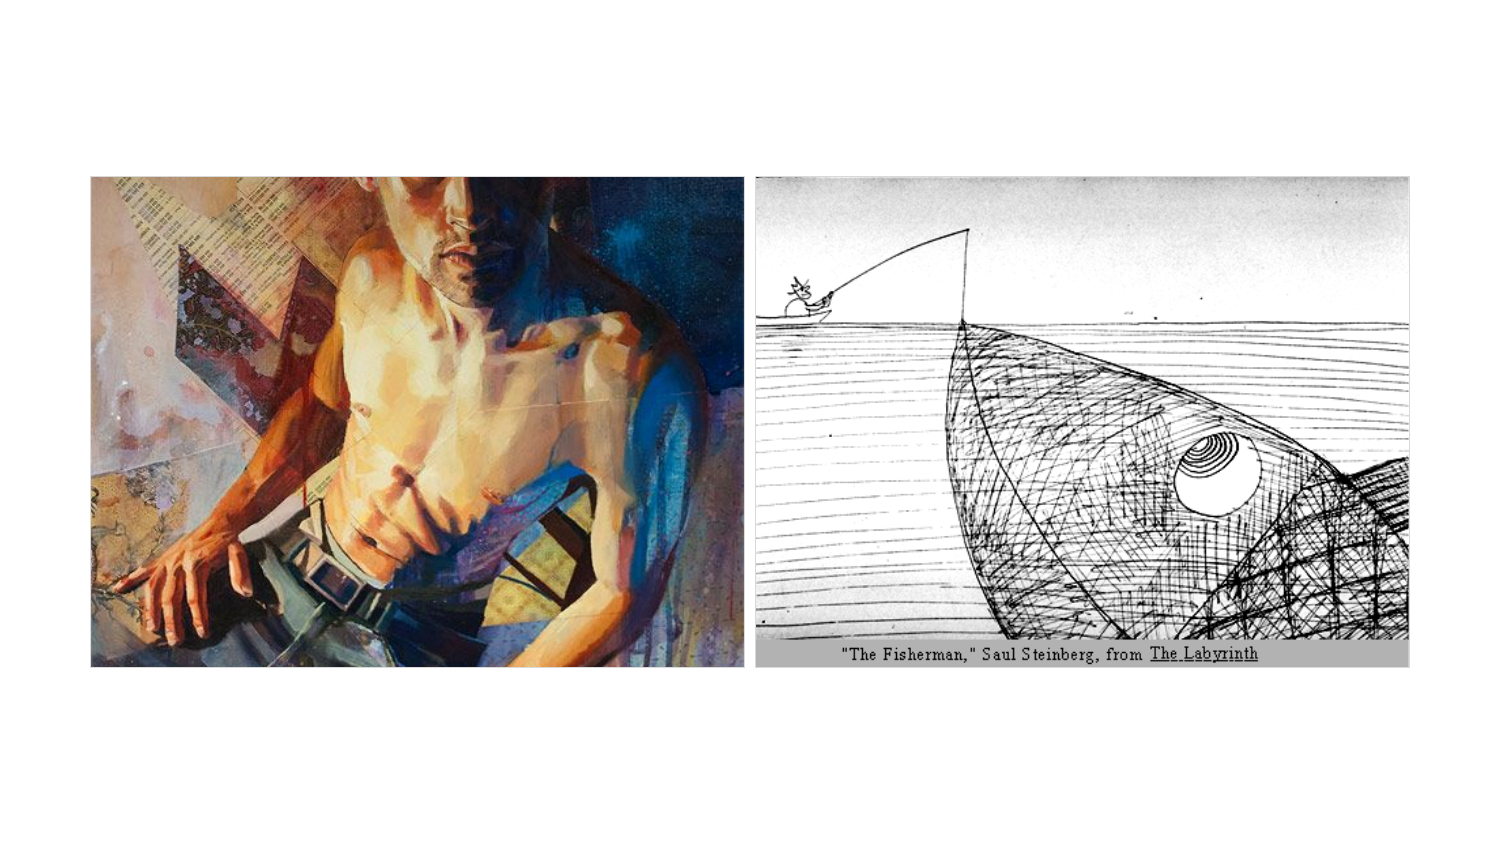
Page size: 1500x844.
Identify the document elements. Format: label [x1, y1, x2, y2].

picture [90, 176, 745, 667]
picture [755, 176, 1409, 667]
